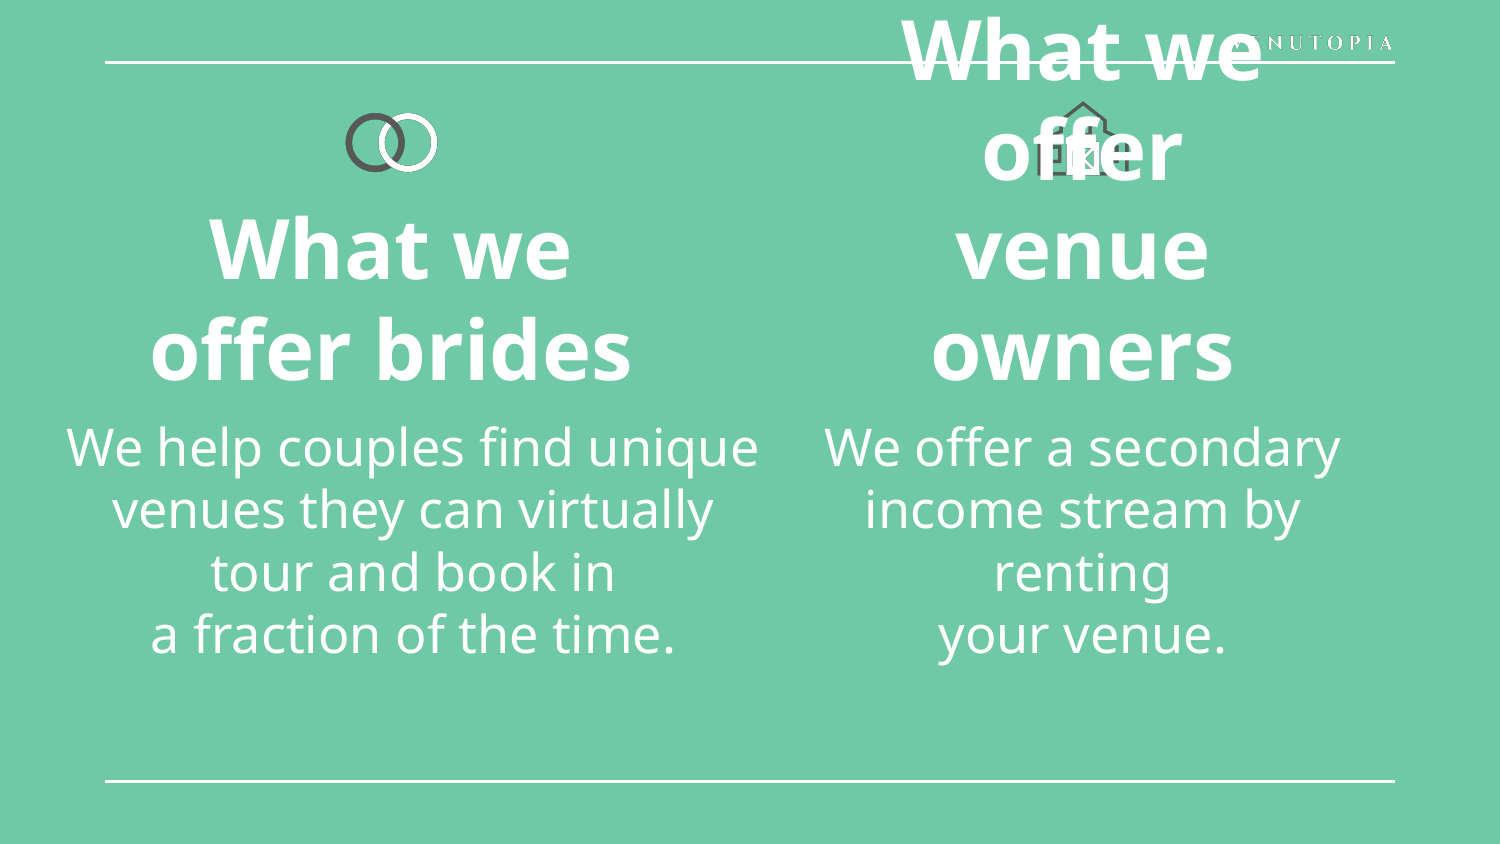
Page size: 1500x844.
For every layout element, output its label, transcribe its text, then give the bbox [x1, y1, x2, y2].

title What we offer venue owners [786, 209, 1380, 399]
picture [338, 89, 445, 196]
picture [1029, 85, 1137, 192]
title What we offer brides [94, 209, 689, 398]
subtitle We offer a secondary income stream by renting your venue. [783, 399, 1383, 684]
subtitle We help couples find unique venues they can virtually tour and book in a fraction of the time. [40, 398, 787, 690]
picture [1230, 35, 1393, 50]
